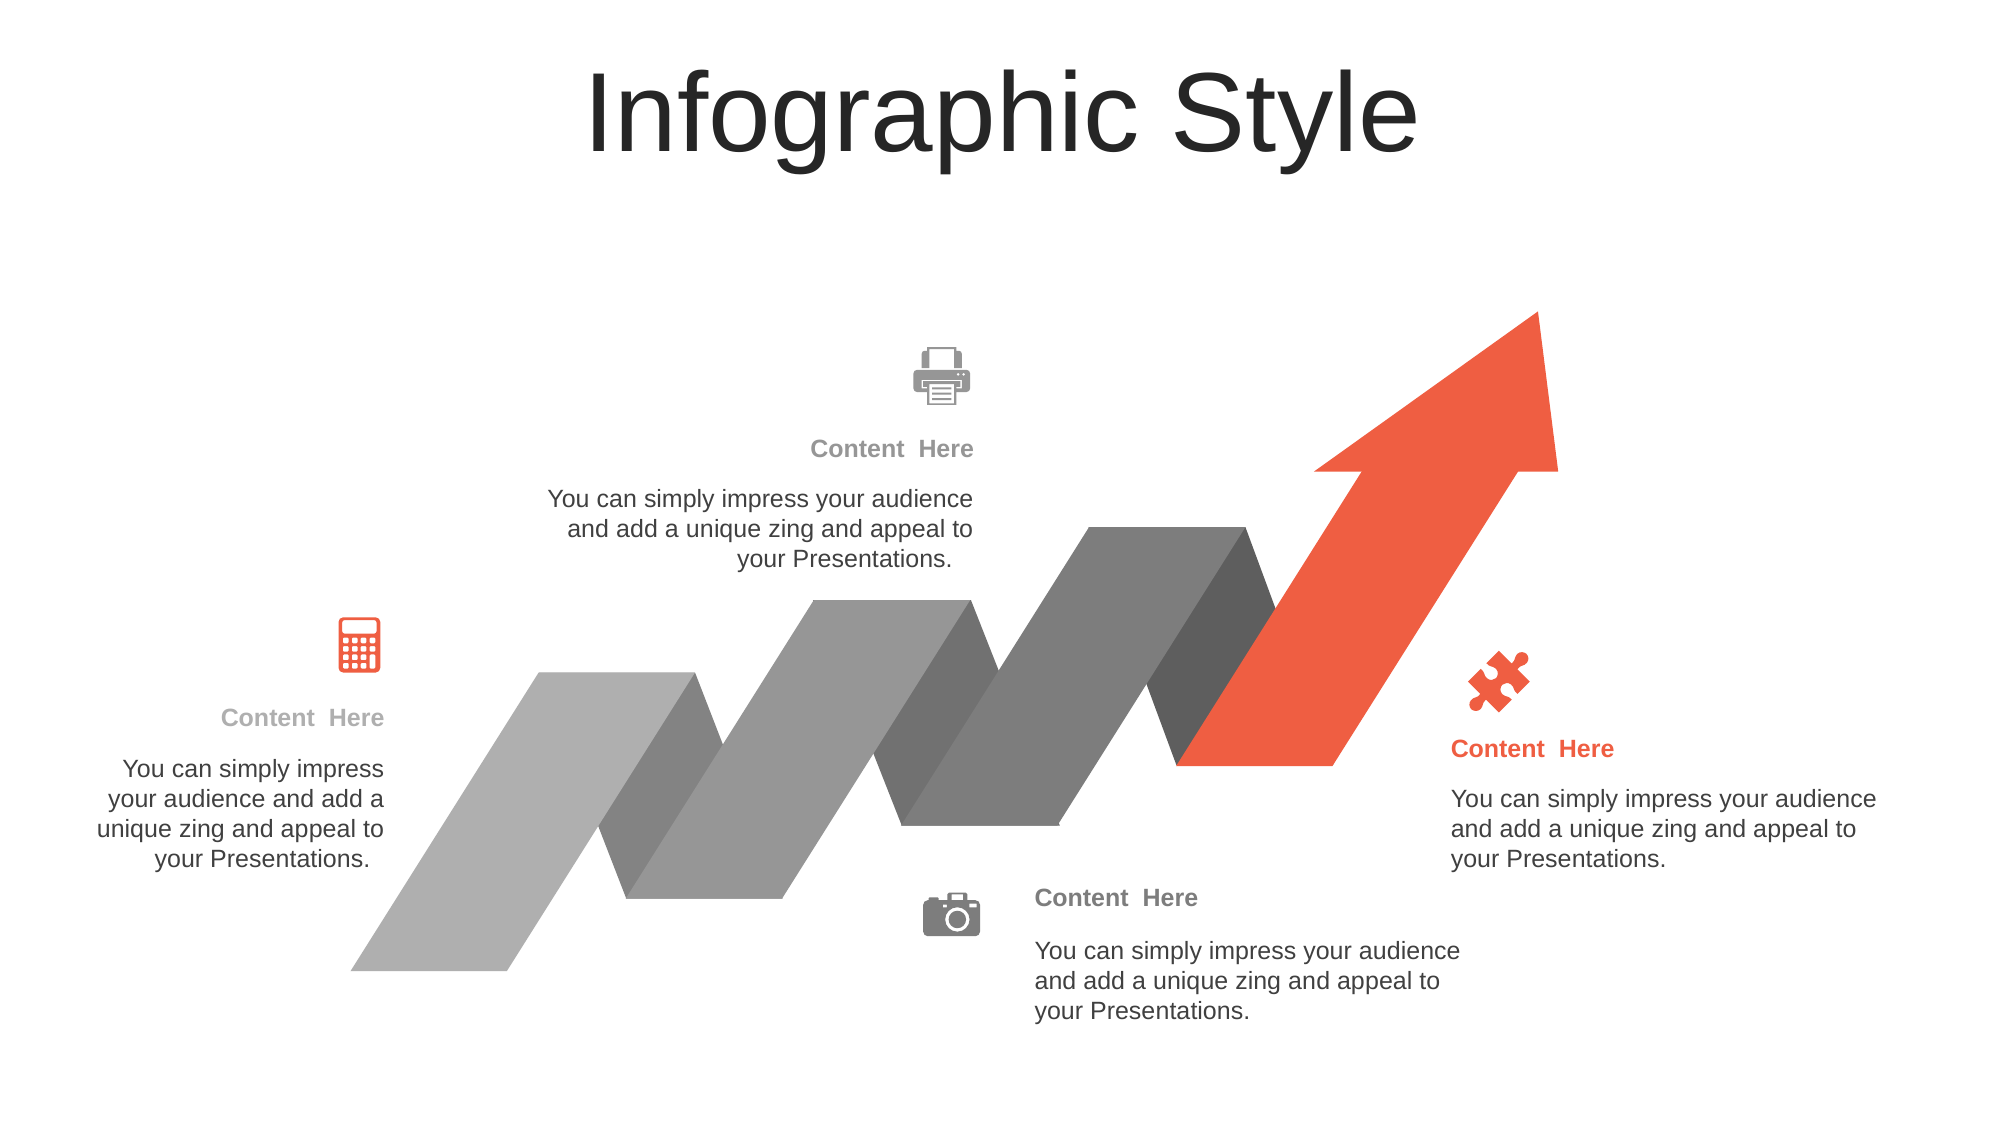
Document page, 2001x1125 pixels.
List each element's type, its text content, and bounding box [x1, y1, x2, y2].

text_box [55, 694, 400, 882]
text_box [337, 616, 350, 674]
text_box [1436, 724, 1923, 882]
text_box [524, 424, 990, 582]
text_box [350, 311, 1559, 972]
list Infographic Style [53, 55, 1952, 175]
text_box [1019, 874, 1485, 1034]
